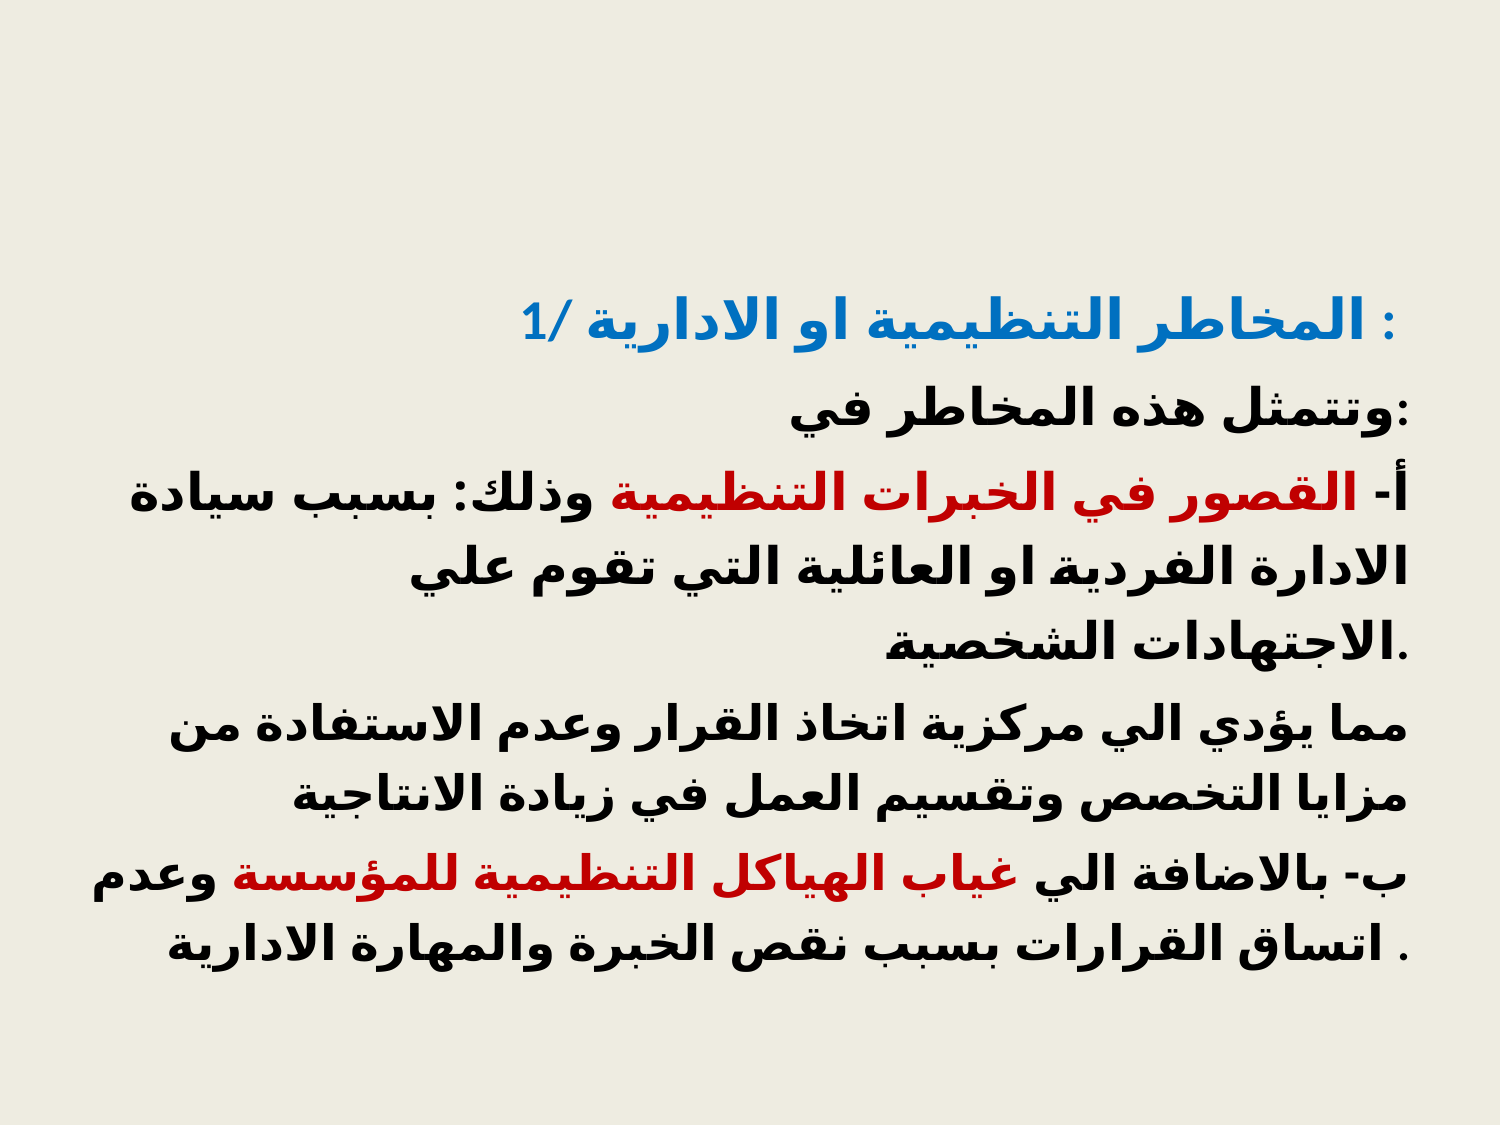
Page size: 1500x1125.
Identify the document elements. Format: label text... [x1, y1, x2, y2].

list 1/ المخاطر التنظيمية او الادارية : وتتمثل هذه المخاطر في: أ- القصور في الخبرات التنظيمية وذلك: بسبب سيادة الادارة الفردية او العائلية التي تقوم علي الاجتهادات الشخصية. مما يؤدي الي مركزية اتخاذ القرار وعدم الاستفادة من مزايا التخصص وتقسيم العمل في زيادة الانتاجية ب- بالاضافة الي غياب الهياكل التنظيمية للمؤسسة وعدم اتساق القرارات بسبب نقص الخبرة والمهارة الادارية . [75, 262, 1425, 1005]
